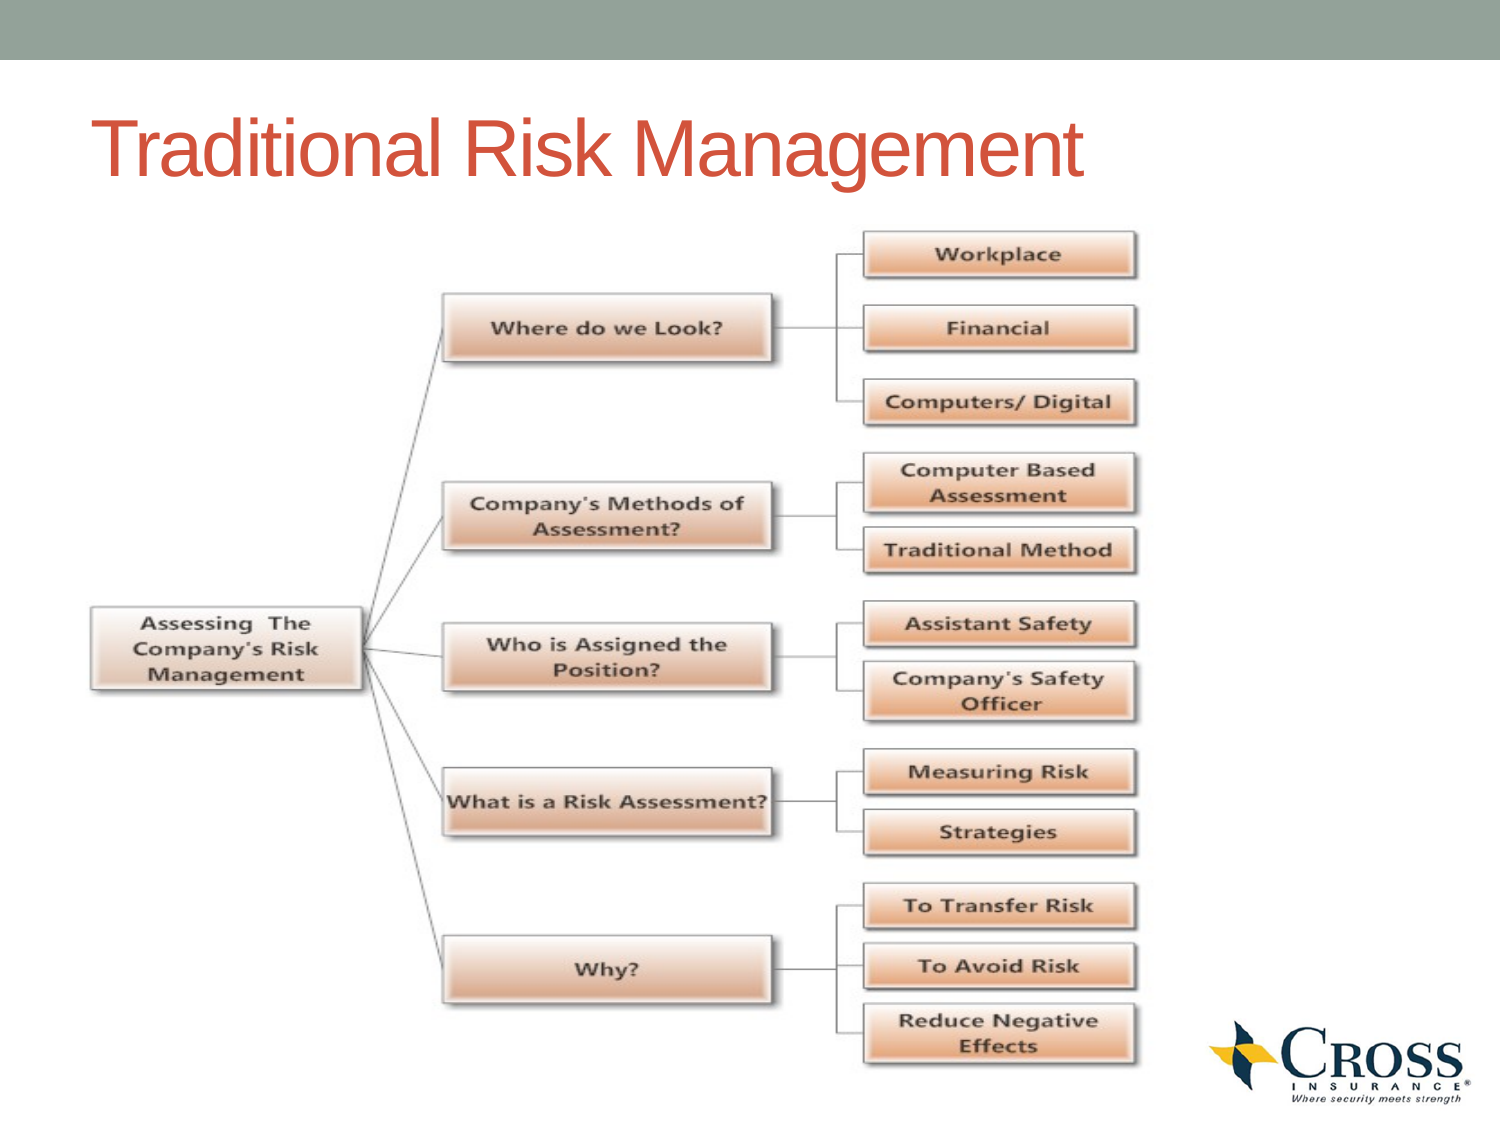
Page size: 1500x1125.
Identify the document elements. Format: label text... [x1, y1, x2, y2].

title Traditional Risk Management [75, 87, 1425, 200]
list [0, 224, 1176, 1076]
picture [1199, 1009, 1500, 1123]
